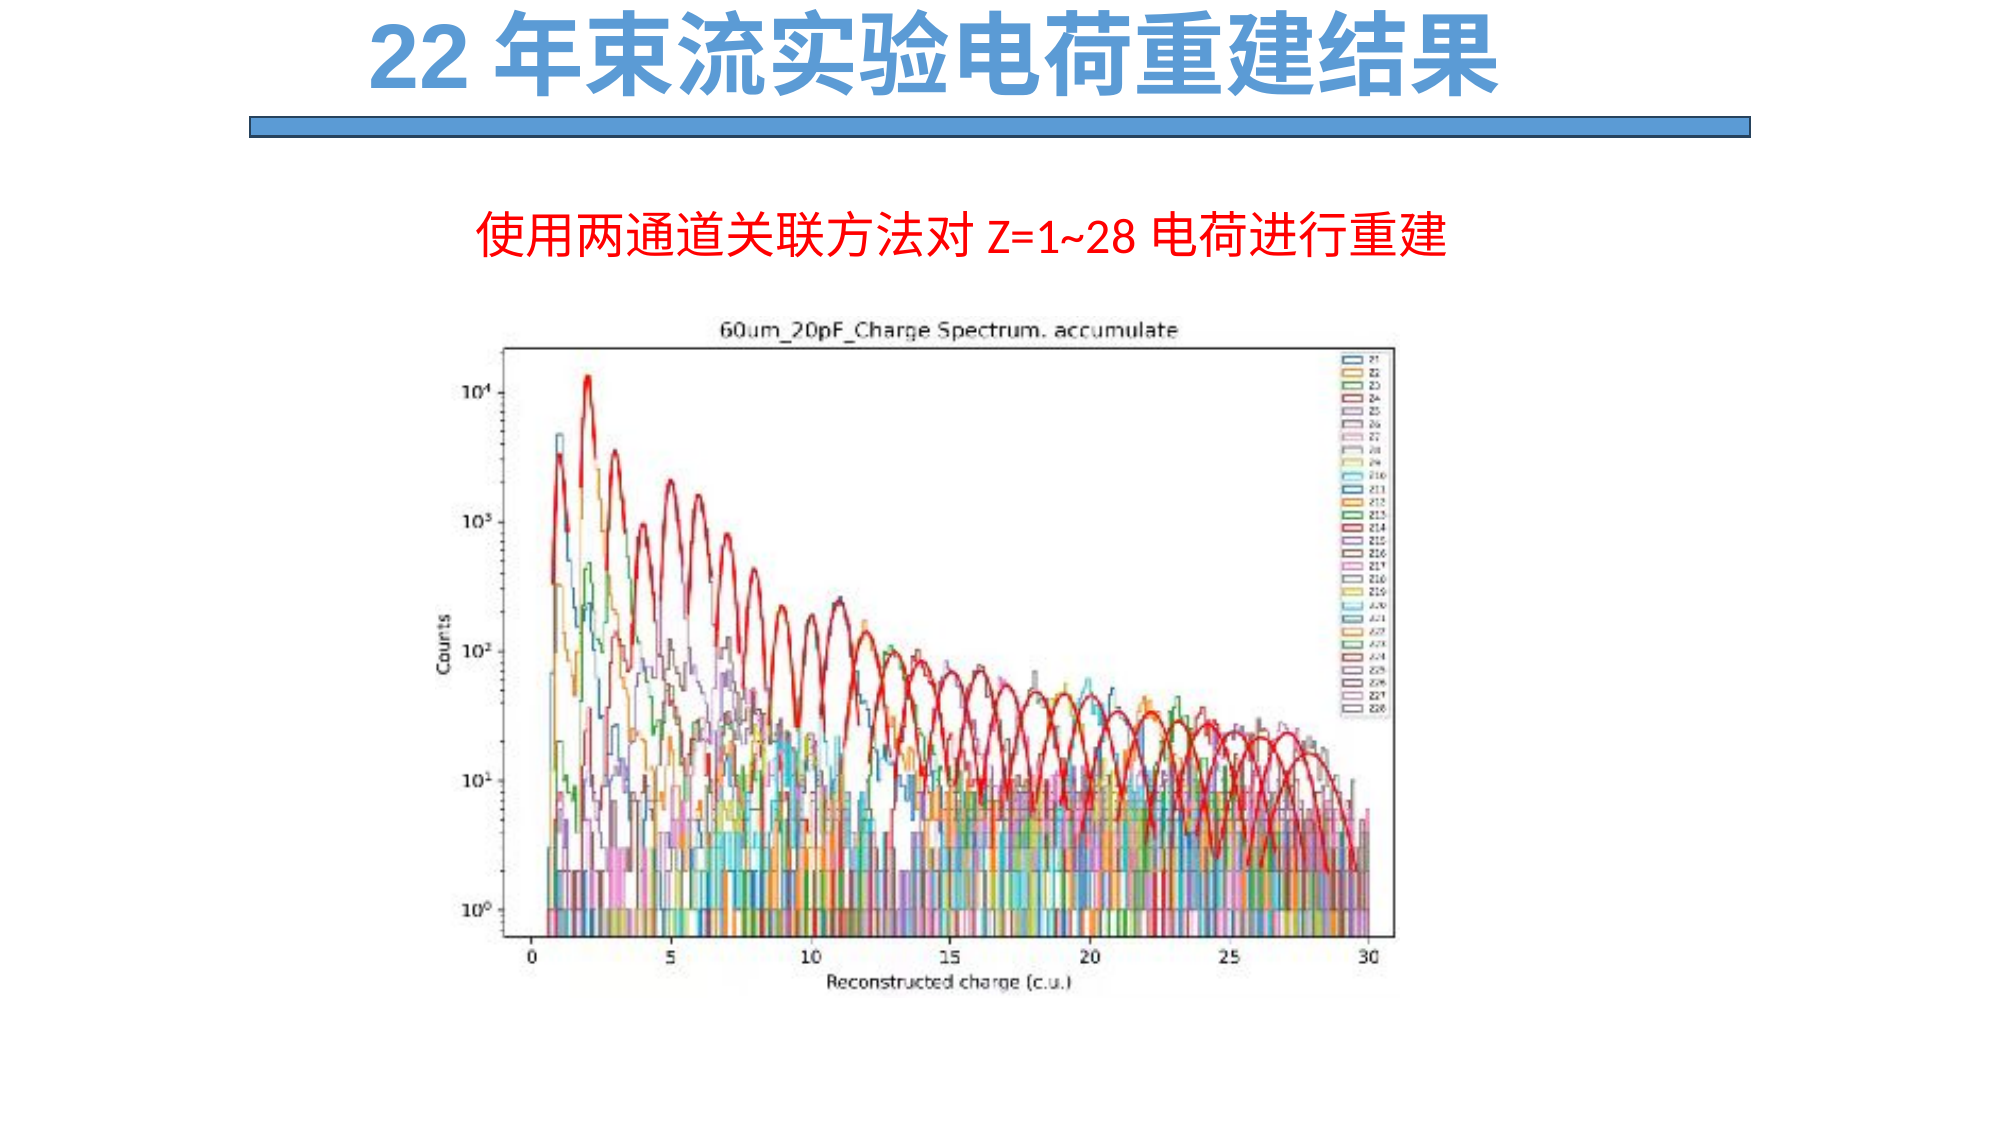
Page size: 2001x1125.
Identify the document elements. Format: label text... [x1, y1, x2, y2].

text_box [249, 116, 1751, 138]
picture [435, 316, 1400, 998]
text_box 使用两通道关联方法对Z=1~28电荷进行重建 [460, 196, 1601, 271]
title 22年束流实验电荷重建结果 [353, 0, 1647, 116]
